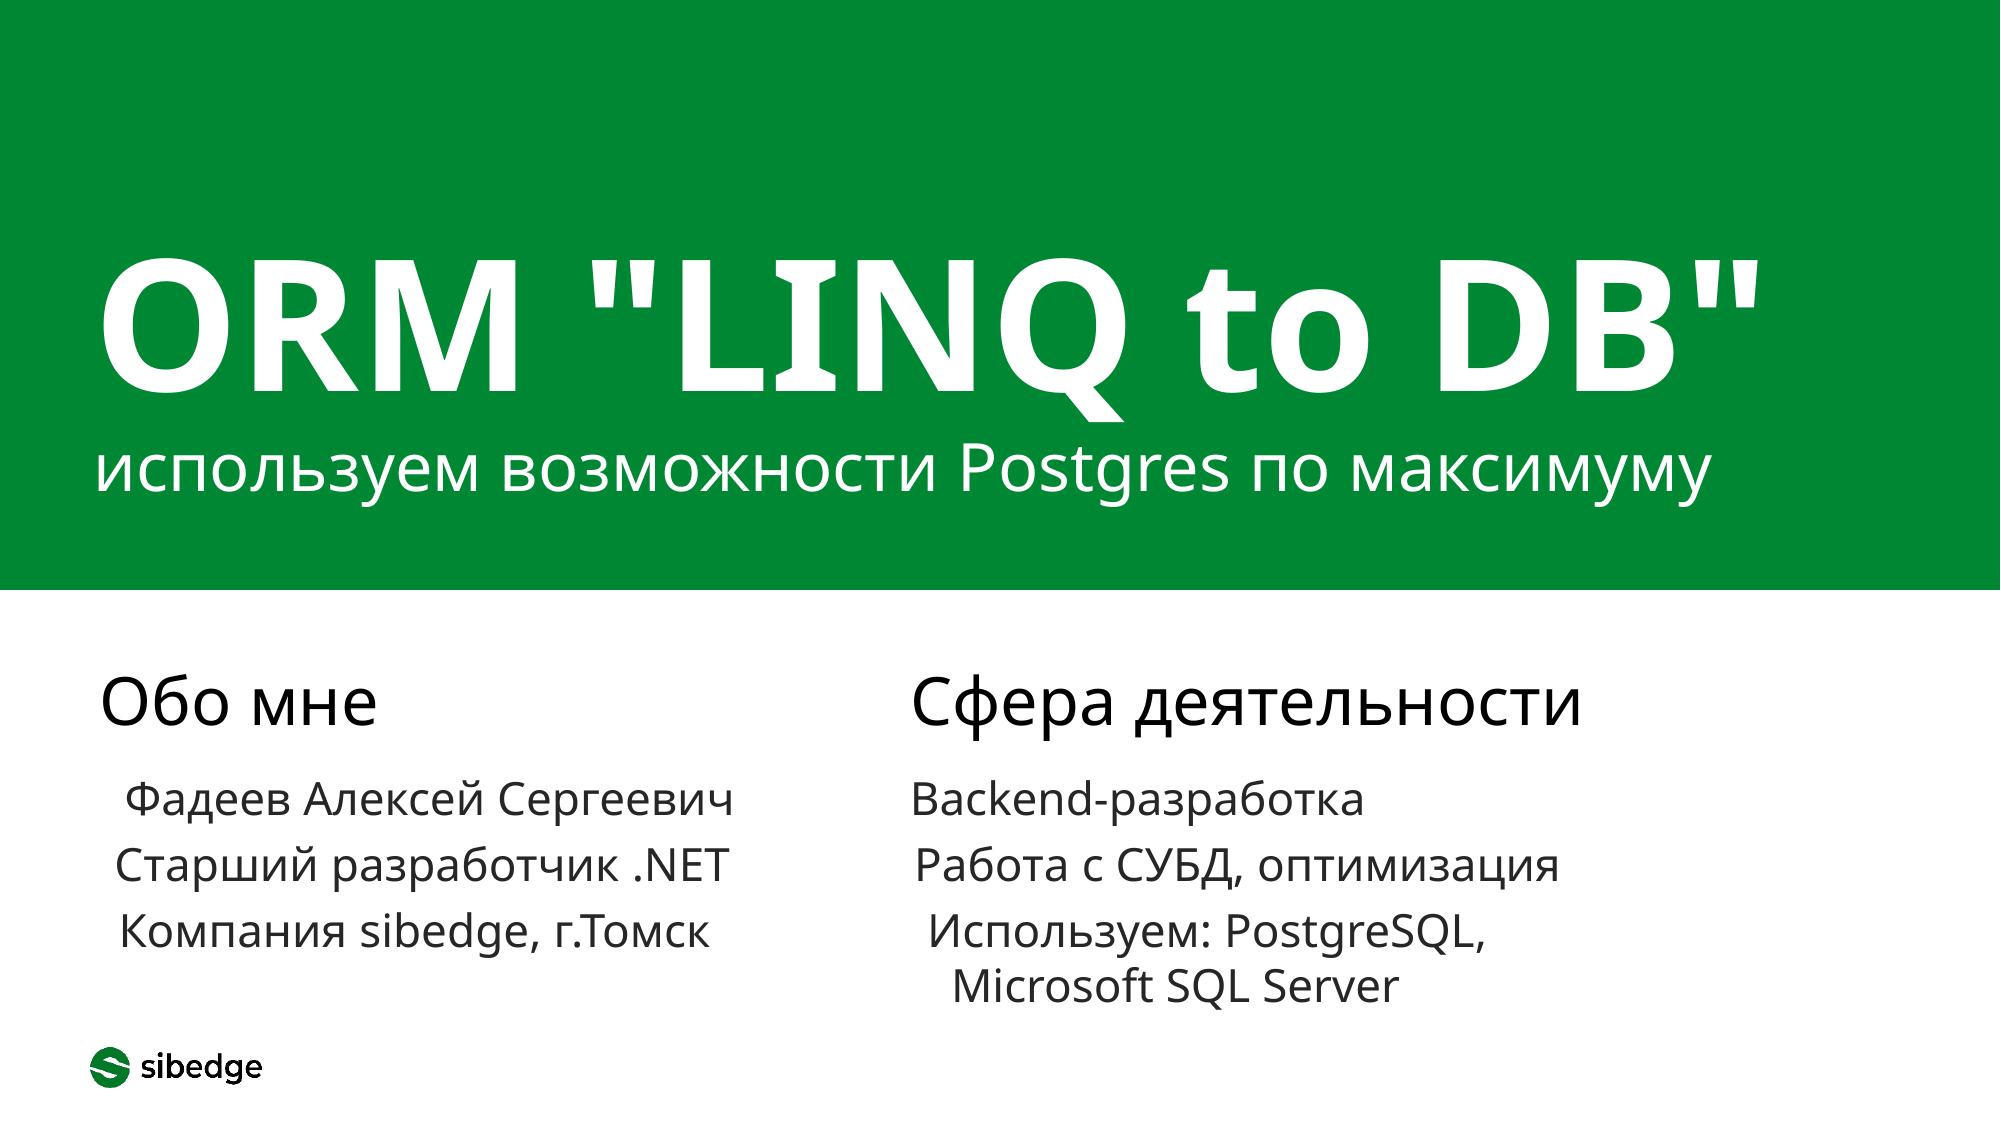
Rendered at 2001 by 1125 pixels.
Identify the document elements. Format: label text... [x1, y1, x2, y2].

text_box Используем: PostgreSQL, Microsoft SQL Server [912, 894, 1503, 1019]
text_box Backend-разработка [895, 762, 1381, 832]
text_box Работа с СУБД, оптимизация [899, 828, 1576, 899]
text_box Фадеев Алексей Сергеевич [109, 762, 750, 832]
text_box используем возможности Postgres по максимуму [78, 417, 2000, 513]
text_box Сфера деятельности [895, 651, 1600, 746]
text_box Компания sibedge, г.Томск [103, 894, 726, 965]
text_box Обо мне [84, 651, 395, 746]
text_box Старший разработчик .NET [99, 828, 745, 899]
text_box [0, 0, 2000, 591]
text_box ORM "LINQ to DB" [78, 200, 1871, 417]
picture [90, 1047, 263, 1088]
